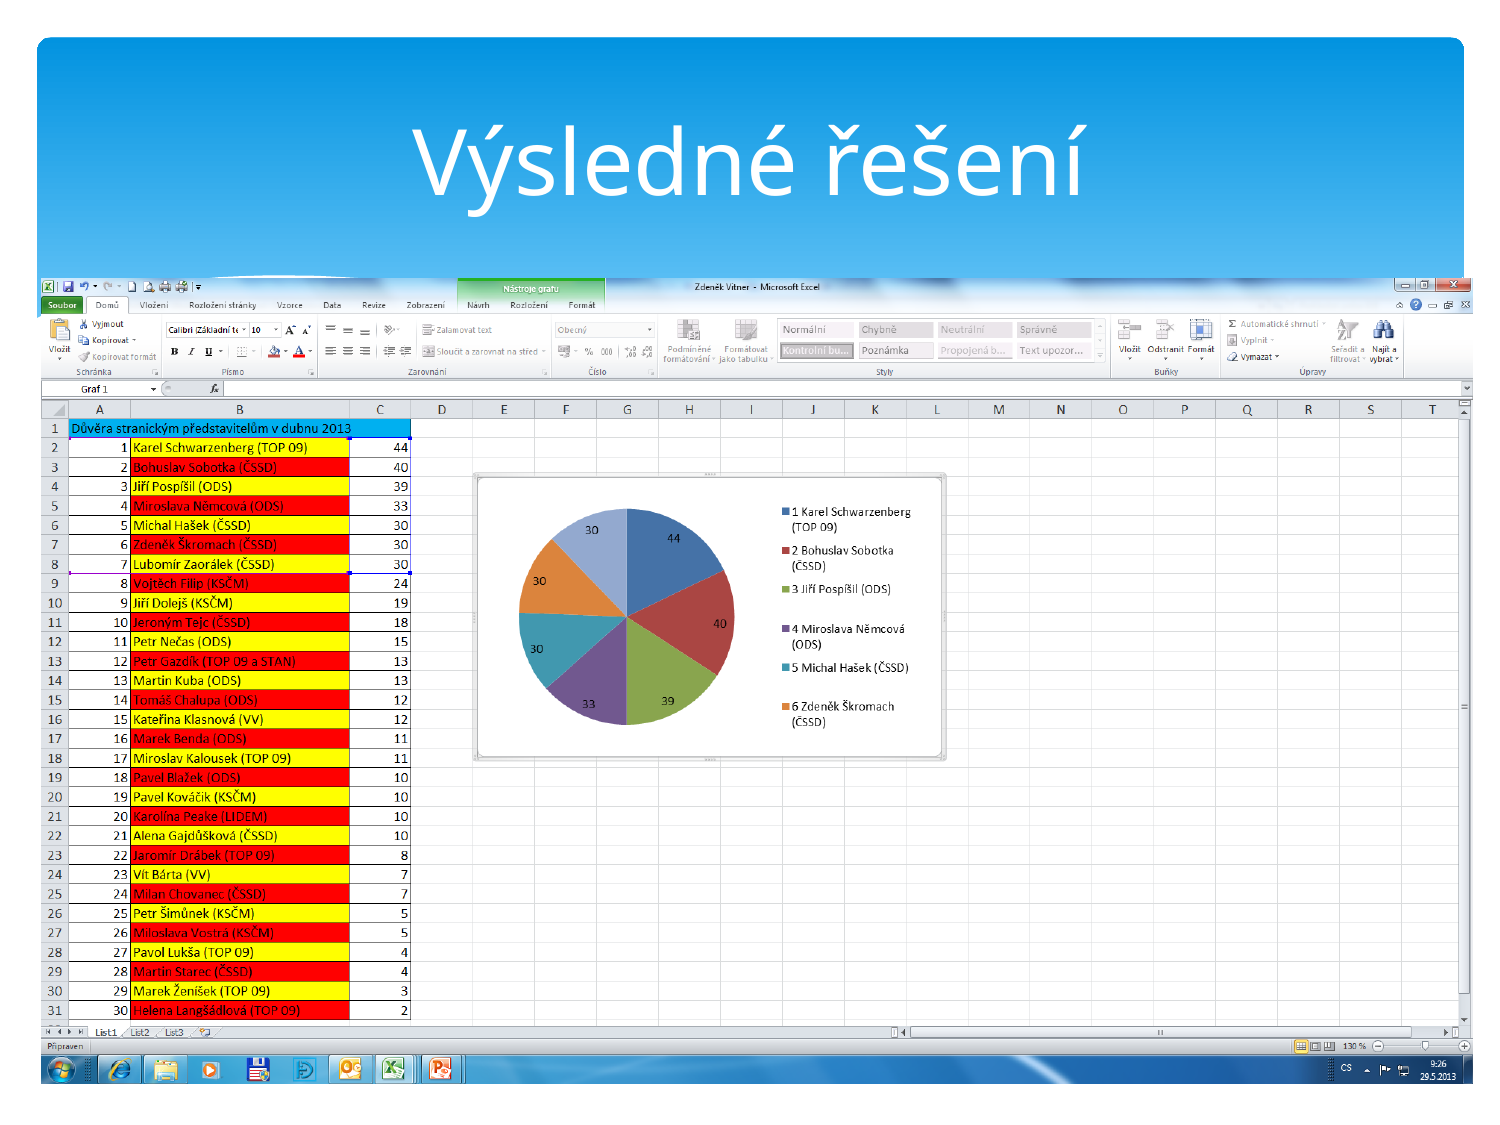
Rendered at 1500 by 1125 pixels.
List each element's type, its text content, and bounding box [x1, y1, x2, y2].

picture [40, 278, 1473, 1085]
title Výsledné řešení [75, 55, 1425, 261]
